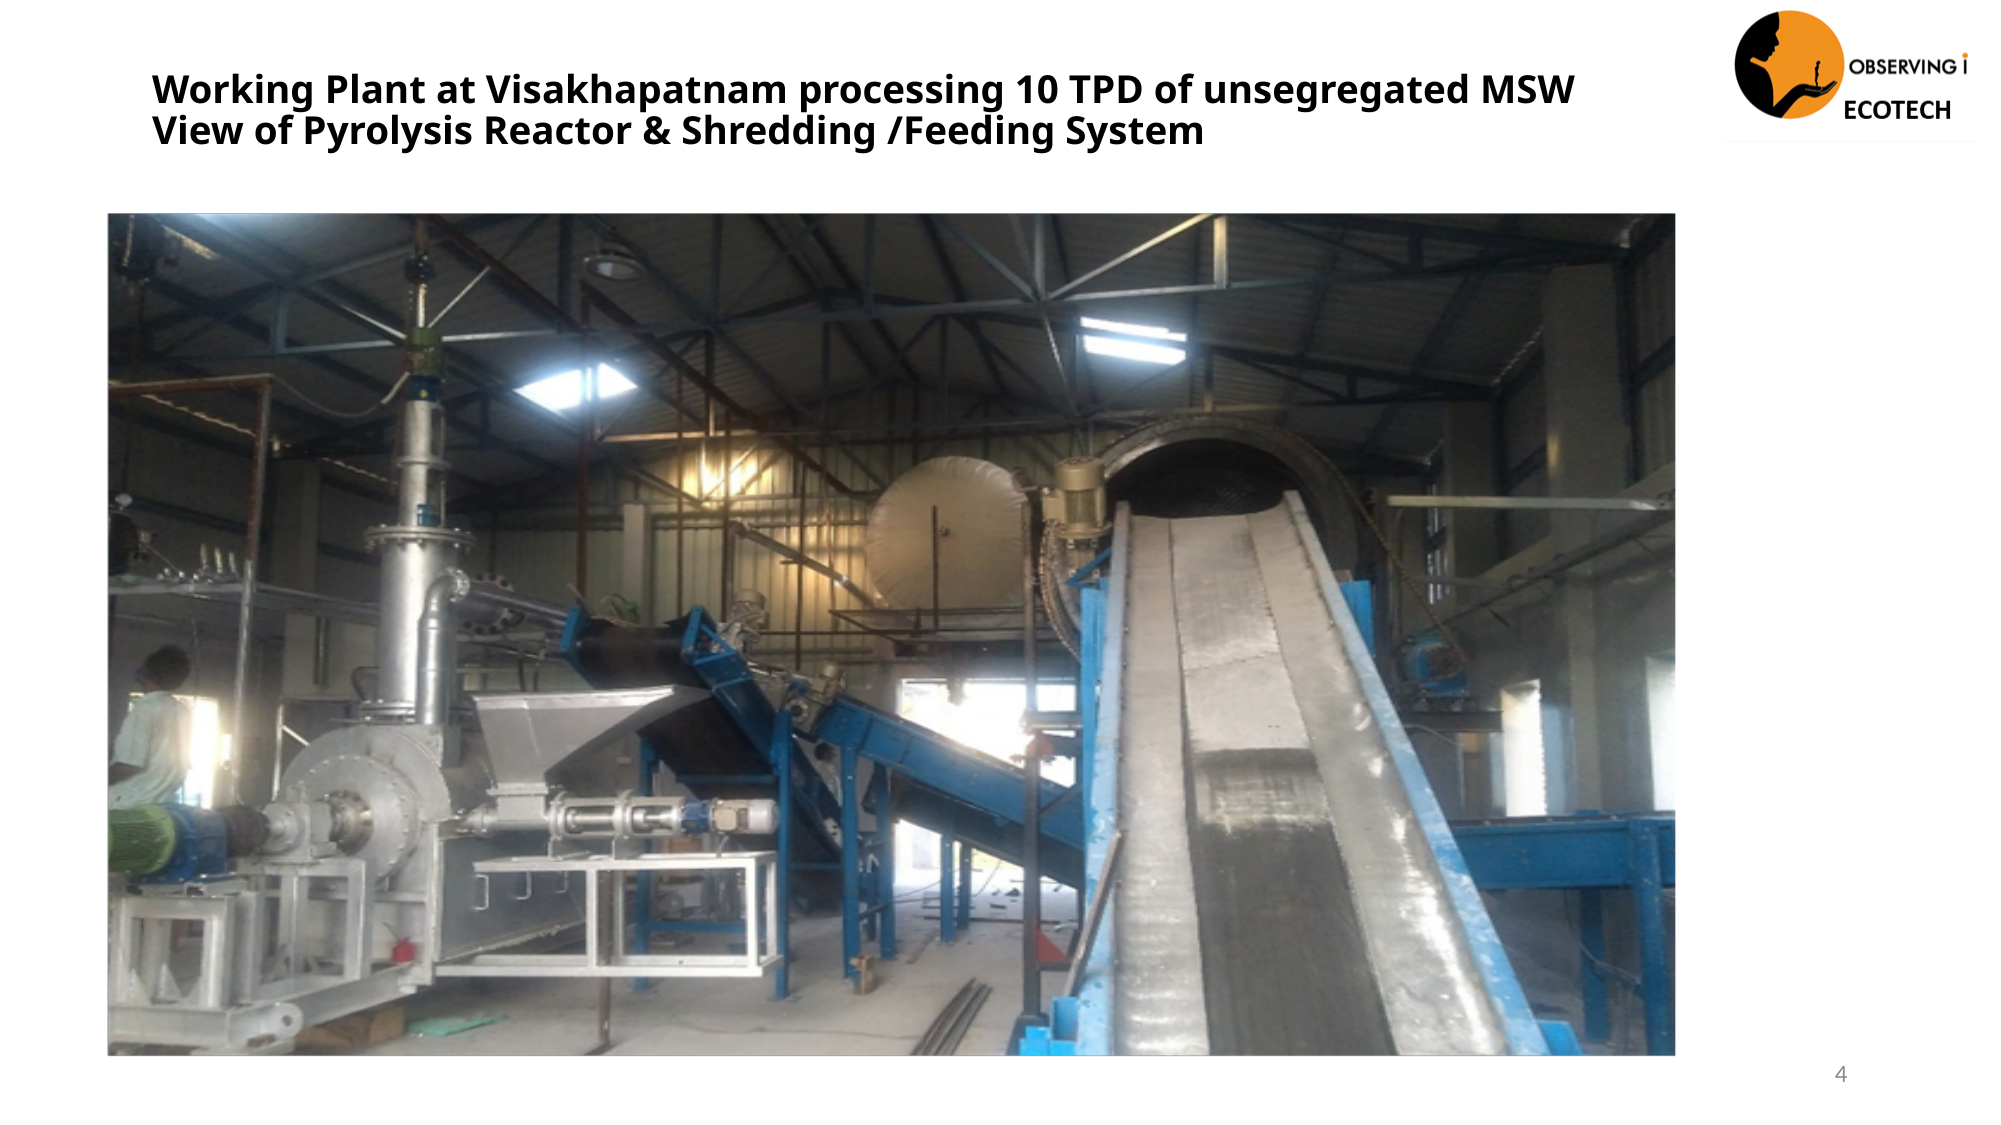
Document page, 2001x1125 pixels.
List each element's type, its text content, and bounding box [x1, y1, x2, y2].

slide_number 5 [1412, 1042, 1863, 1103]
text_box Working Plant at Visakhapatnam processing 10 TPD of unsegregated MSW View of Pyrolysis Reactor & Shredding /Feeding System [137, 62, 1610, 160]
picture [78, 160, 1676, 1078]
picture [1724, 0, 1979, 145]
